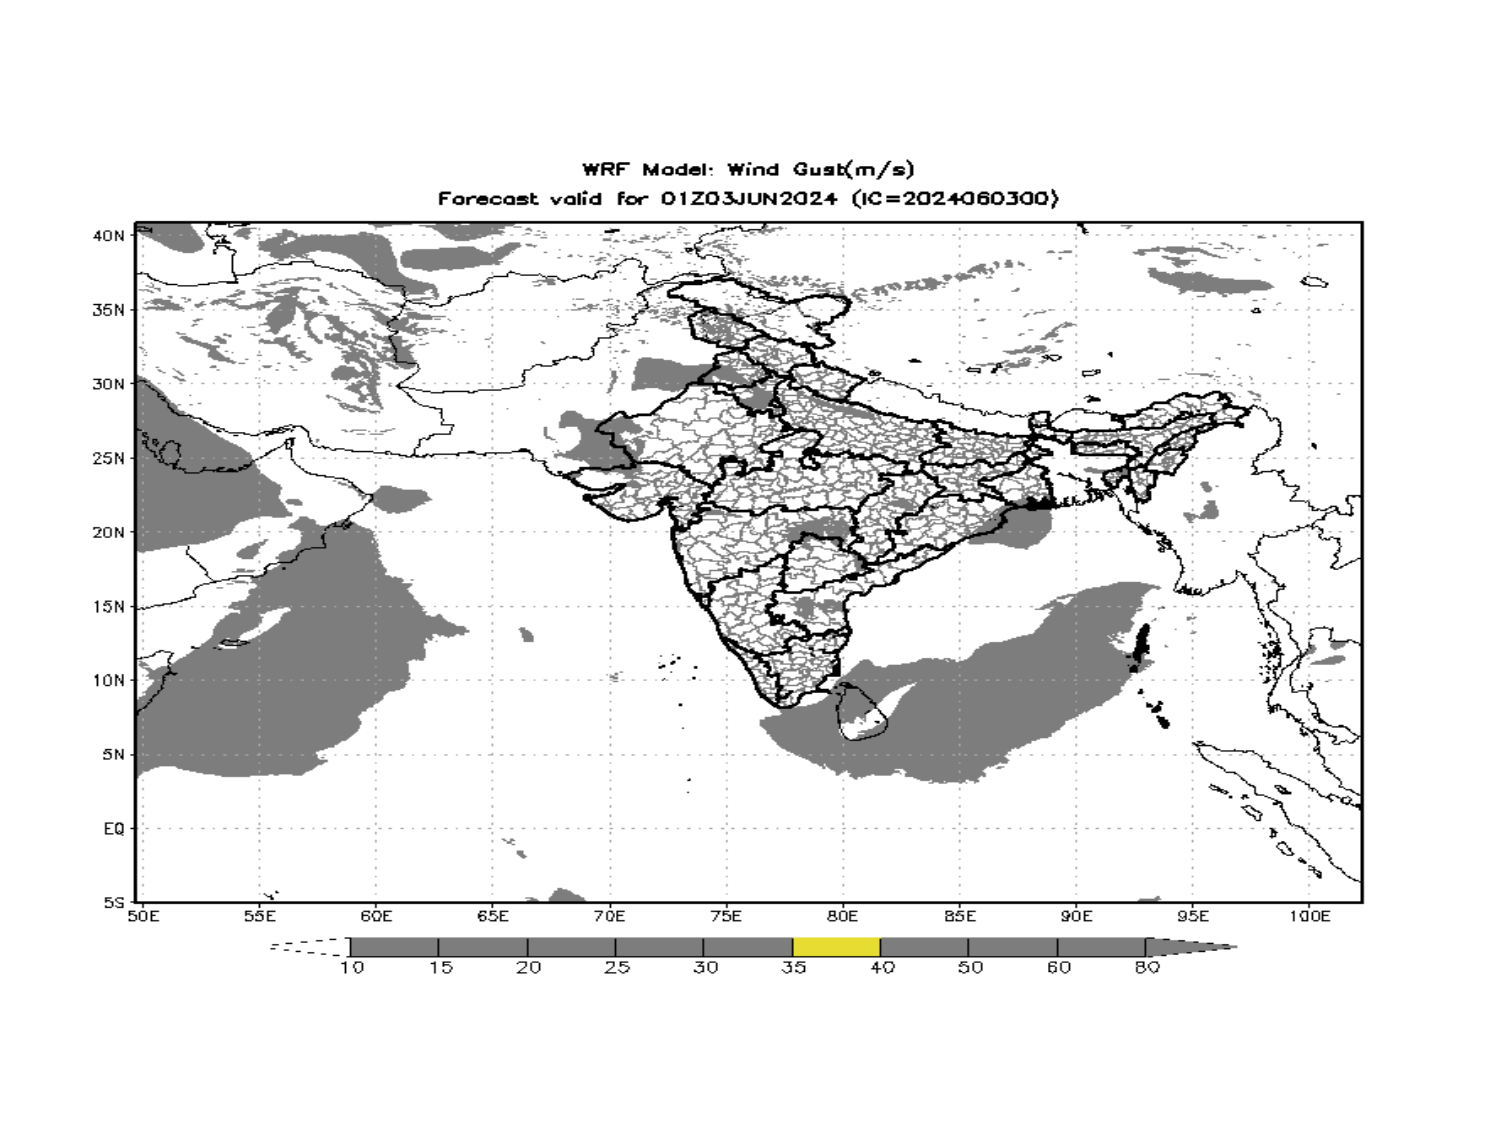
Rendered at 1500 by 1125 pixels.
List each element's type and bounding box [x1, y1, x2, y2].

picture [74, 149, 1426, 976]
